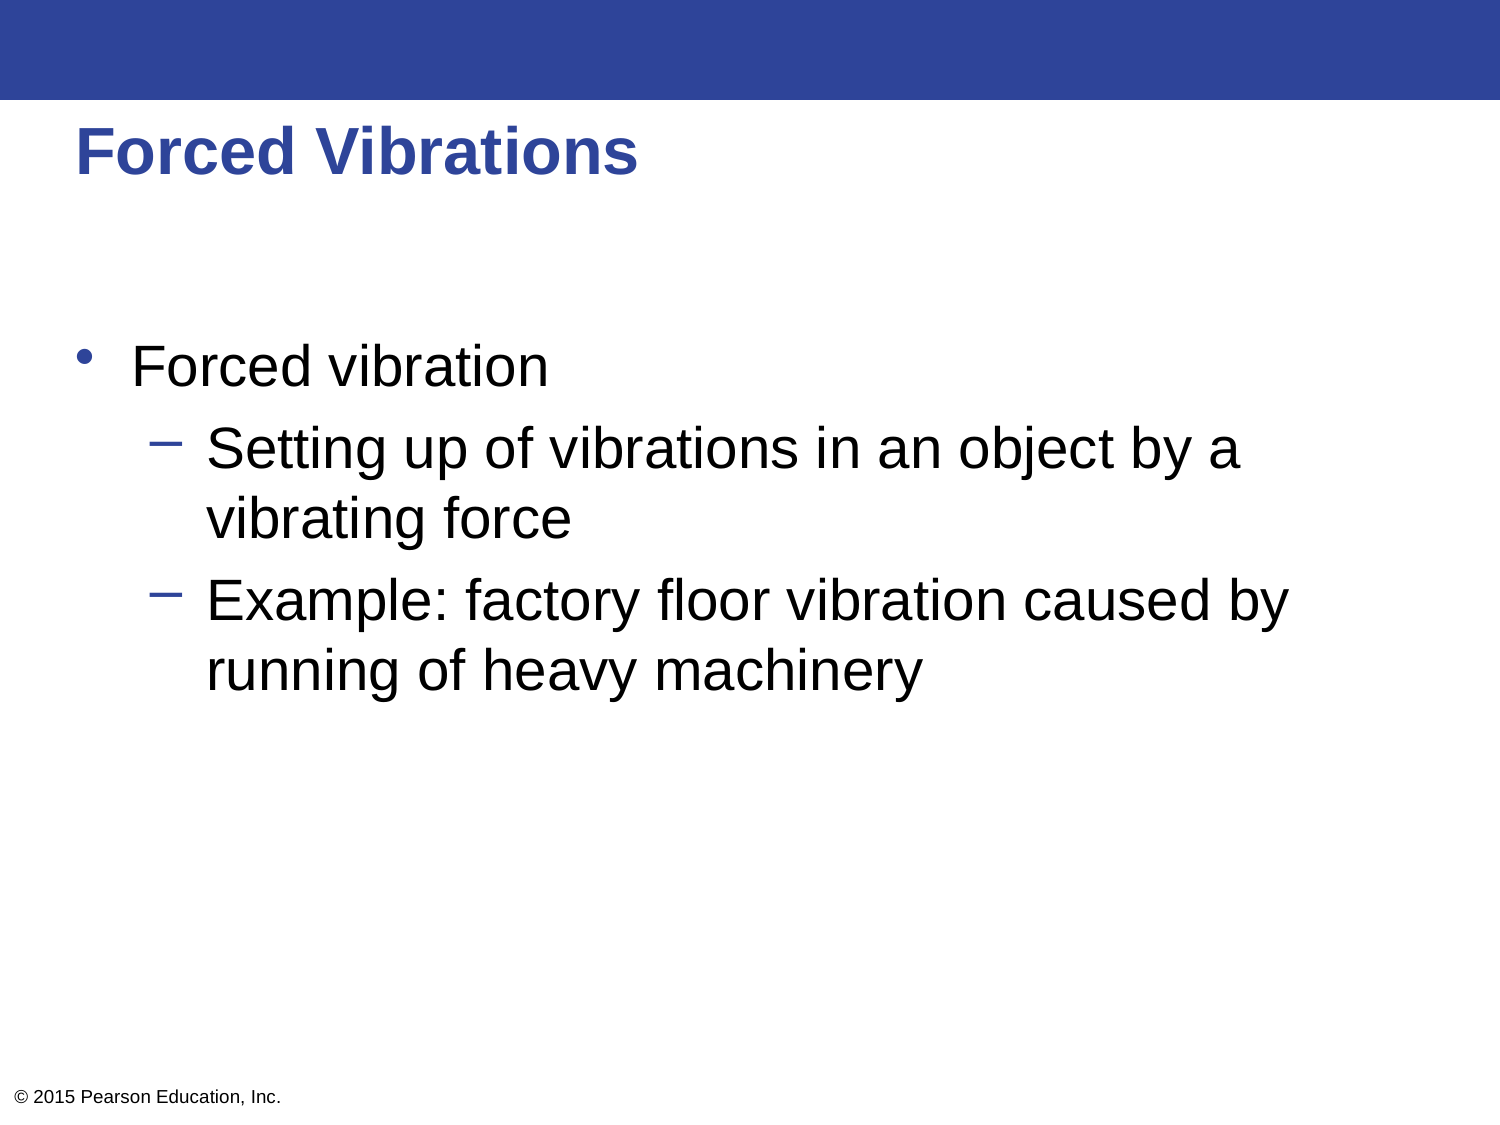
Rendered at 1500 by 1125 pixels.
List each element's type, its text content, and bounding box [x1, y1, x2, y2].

list Forced vibration Setting up of vibrations in an object by a vibrating force Example: factory floor vibration caused by running of heavy machinery [59, 321, 1410, 1085]
title Forced Vibrations [0, 100, 1500, 196]
footer © 2015 Pearson Education, Inc. [14, 1084, 900, 1115]
